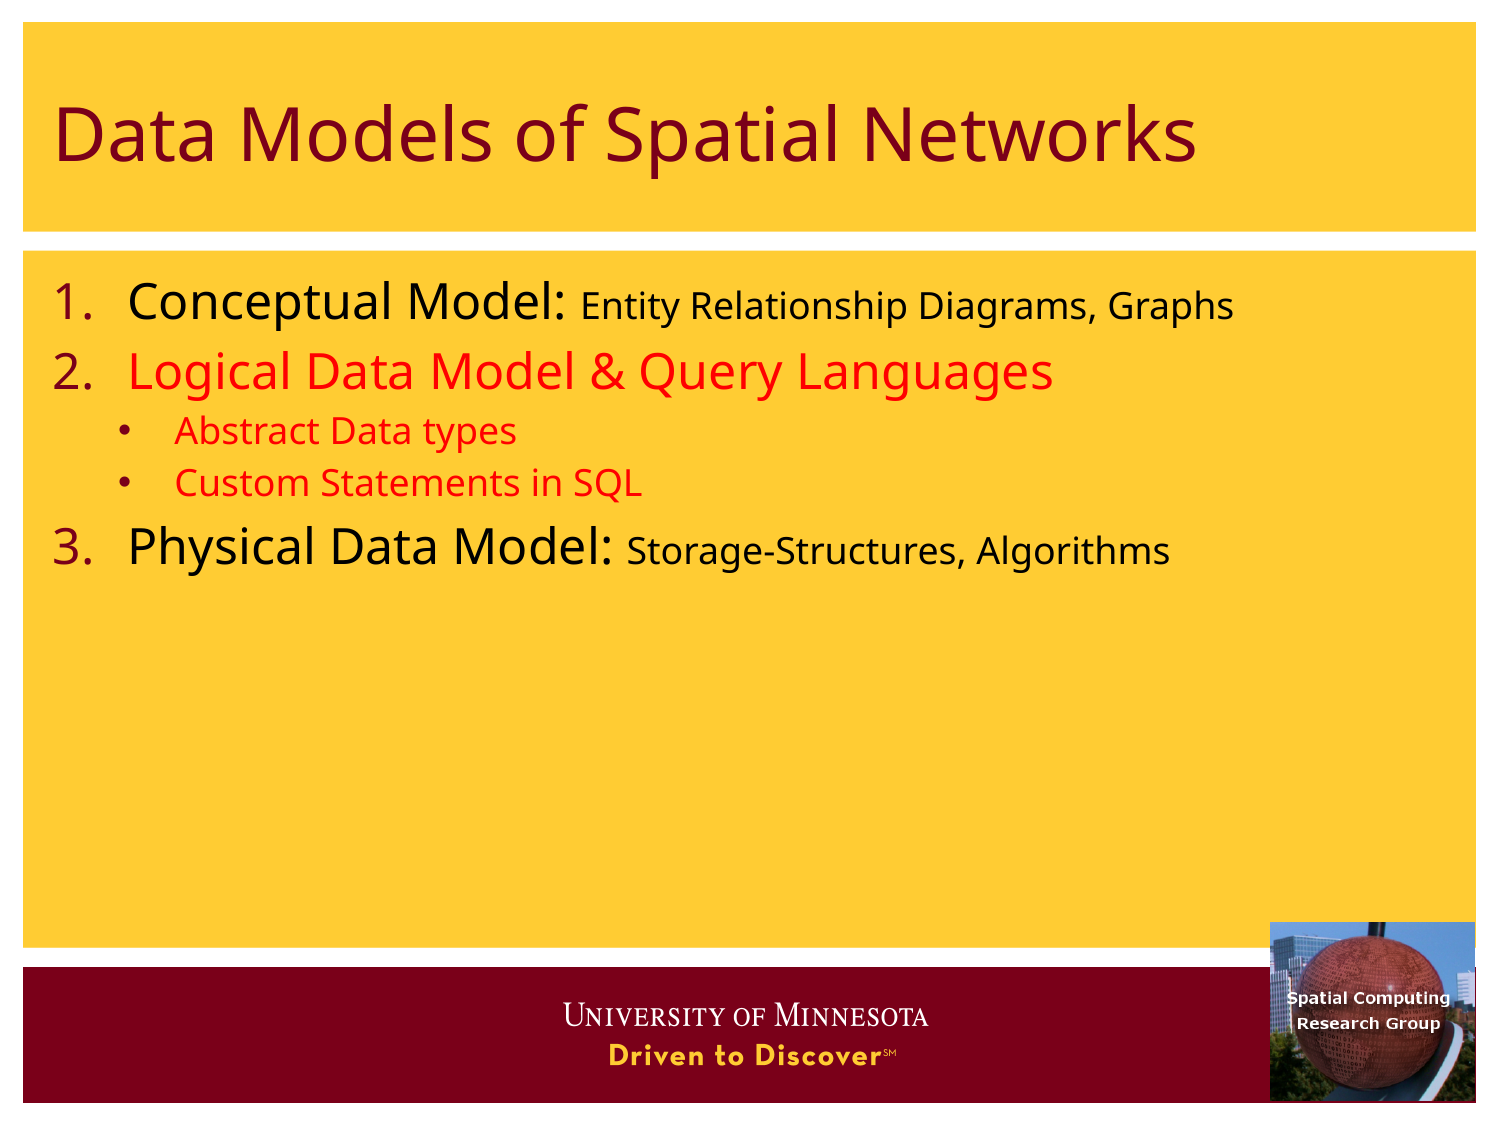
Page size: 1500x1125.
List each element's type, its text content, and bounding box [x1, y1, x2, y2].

title Data Models of Spatial Networks [37, 49, 1451, 213]
picture [23, 22, 1476, 1103]
list Conceptual Model: Entity Relationship Diagrams, Graphs Logical Data Model & Query Languages Abstract Data types Custom Statements in SQL Physical Data Model: Storage-Structures, Algorithms [37, 261, 1451, 926]
